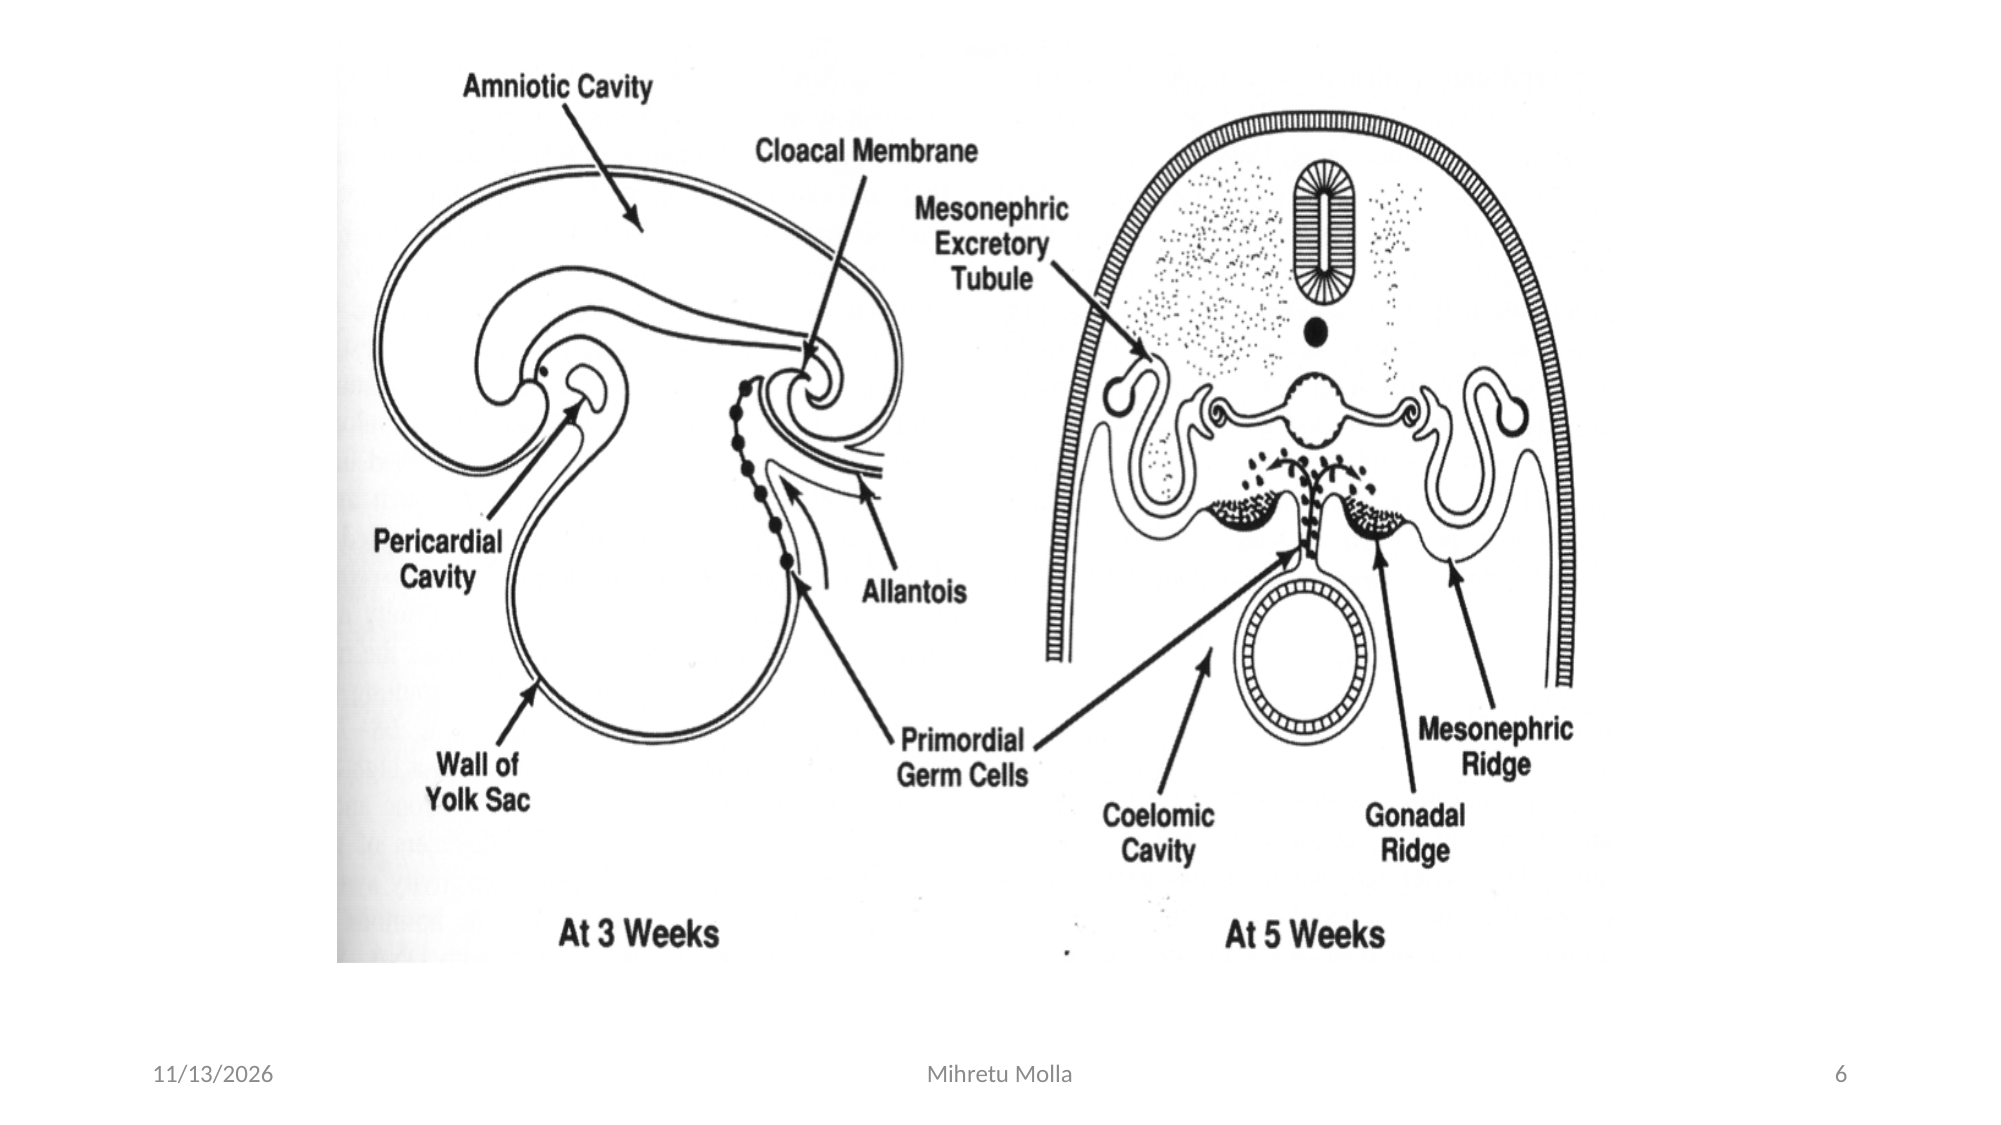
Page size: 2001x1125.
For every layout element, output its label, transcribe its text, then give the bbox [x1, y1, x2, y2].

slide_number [137, 1042, 588, 1103]
footer Mihretu Molla [662, 1042, 1338, 1103]
picture [337, 37, 1613, 963]
slide_number 6 [1412, 1042, 1863, 1103]
